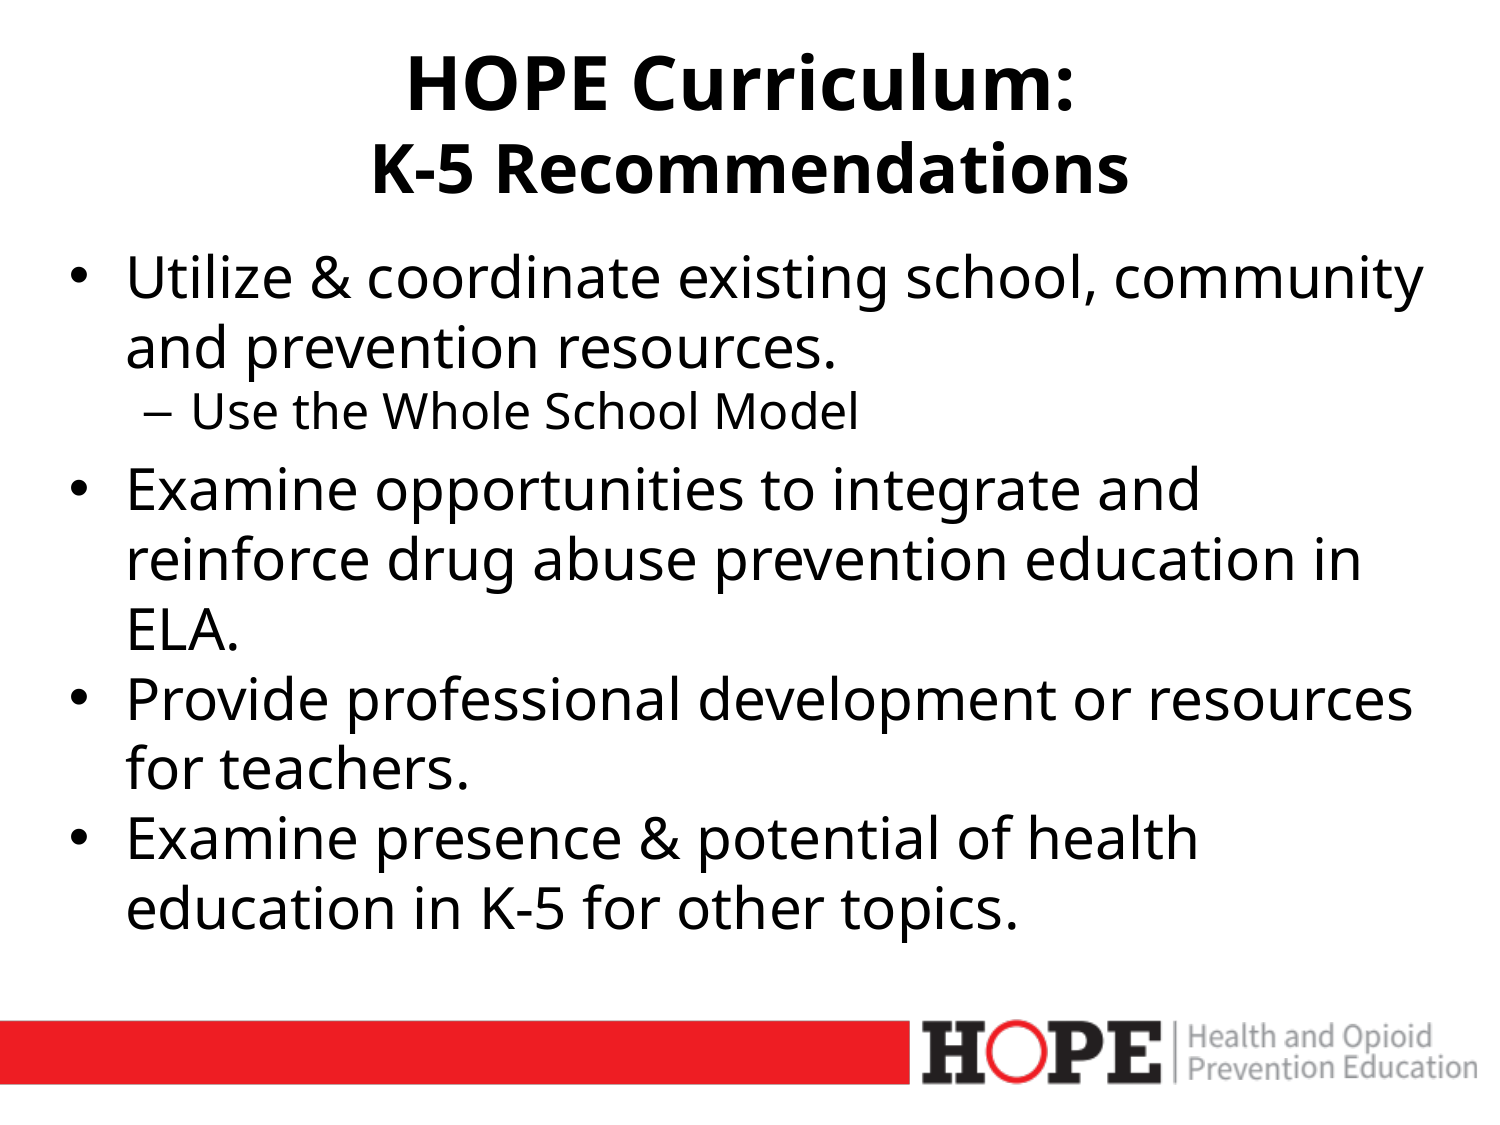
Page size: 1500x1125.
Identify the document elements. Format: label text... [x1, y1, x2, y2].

list Utilize & coordinate existing school, community and prevention resources. Use the Whole School Model Examine opportunities to integrate and reinforce drug abuse prevention education in ELA. Provide professional development or resources for teachers. Examine presence & potential of health education in K-5 for other topics. [53, 232, 1453, 1066]
title HOPE Curriculum: K-5 Recommendations [75, 27, 1425, 216]
